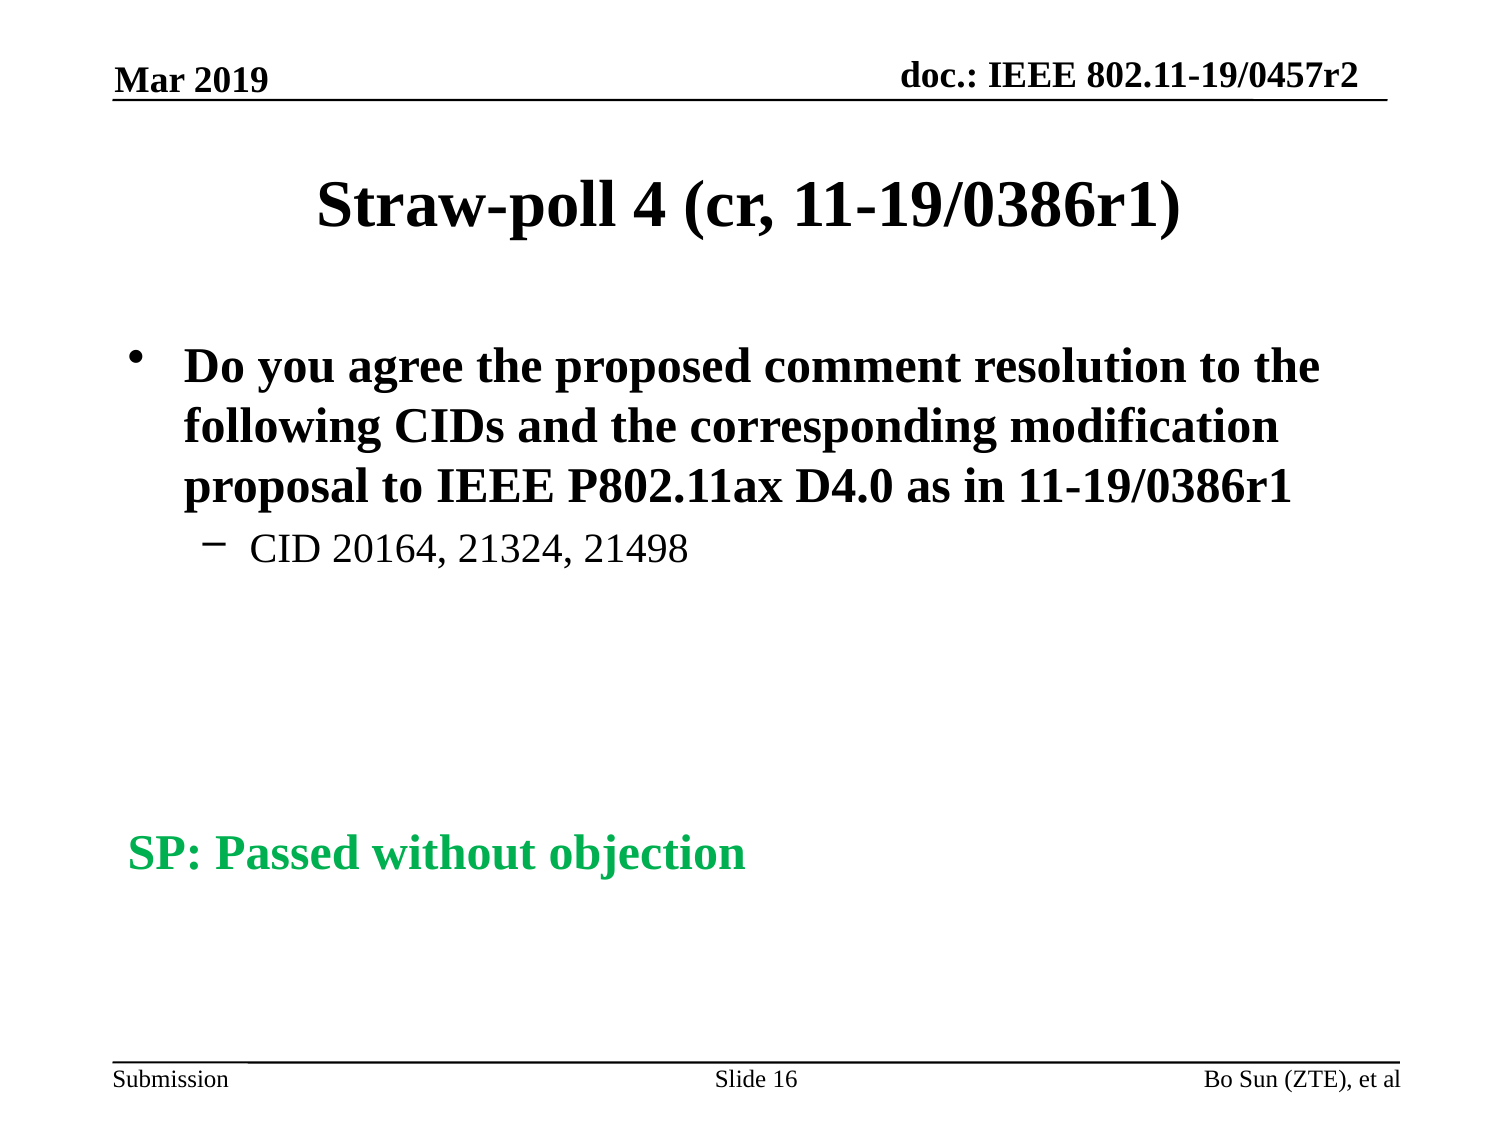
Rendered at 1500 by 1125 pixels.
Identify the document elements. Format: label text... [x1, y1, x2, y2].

footer Bo Sun (ZTE), et al [1200, 1061, 1402, 1093]
title Straw-poll 4 (cr, 11-19/0386r1) [112, 112, 1388, 288]
list Do you agree the proposed comment resolution to the following CIDs and the corresponding modification proposal to IEEE P802.11ax D4.0 as in 11-19/0386r1 CID 20164, 21324, 21498 SP: Passed without objection [112, 324, 1388, 1000]
slide_number Slide 16 [712, 1061, 800, 1093]
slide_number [114, 54, 271, 101]
